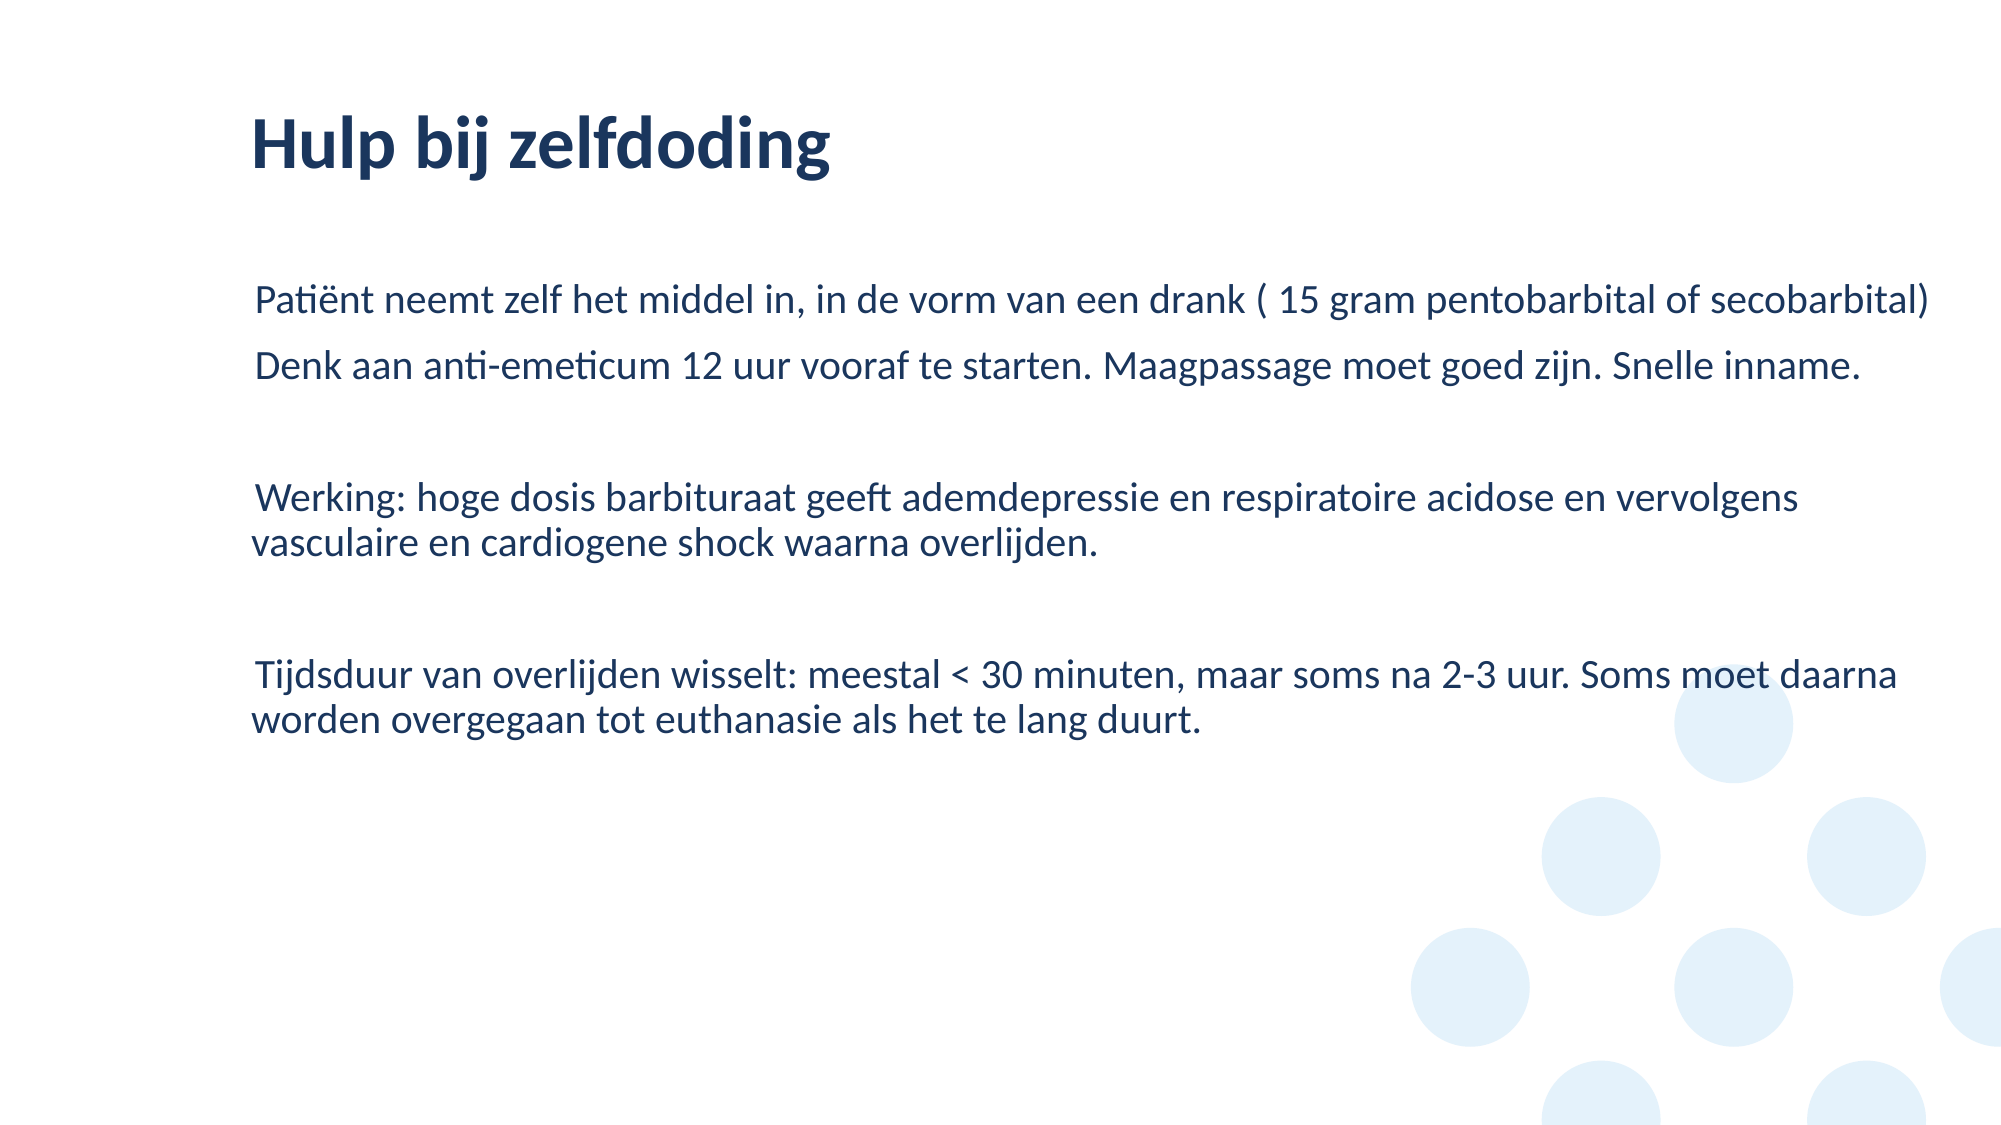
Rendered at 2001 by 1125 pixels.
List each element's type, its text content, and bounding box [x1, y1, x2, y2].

list Patiënt neemt zelf het middel in, in de vorm van een drank ( 15 gram pentobarbital of secobarbital) Denk aan anti-emeticum 12 uur vooraf te starten. Maagpassage moet goed zijn. Snelle inname. Werking: hoge dosis barbituraat geeft ademdepressie en respiratoire acidose en vervolgens vasculaire en cardiogene shock waarna overlijden. Tijdsduur van overlijden wisselt: meestal < 30 minuten, maar soms na 2-3 uur. Soms moet daarna worden overgegaan tot euthanasie als het te lang duurt. [250, 277, 1976, 992]
title Hulp bij zelfdoding [250, 103, 1976, 277]
